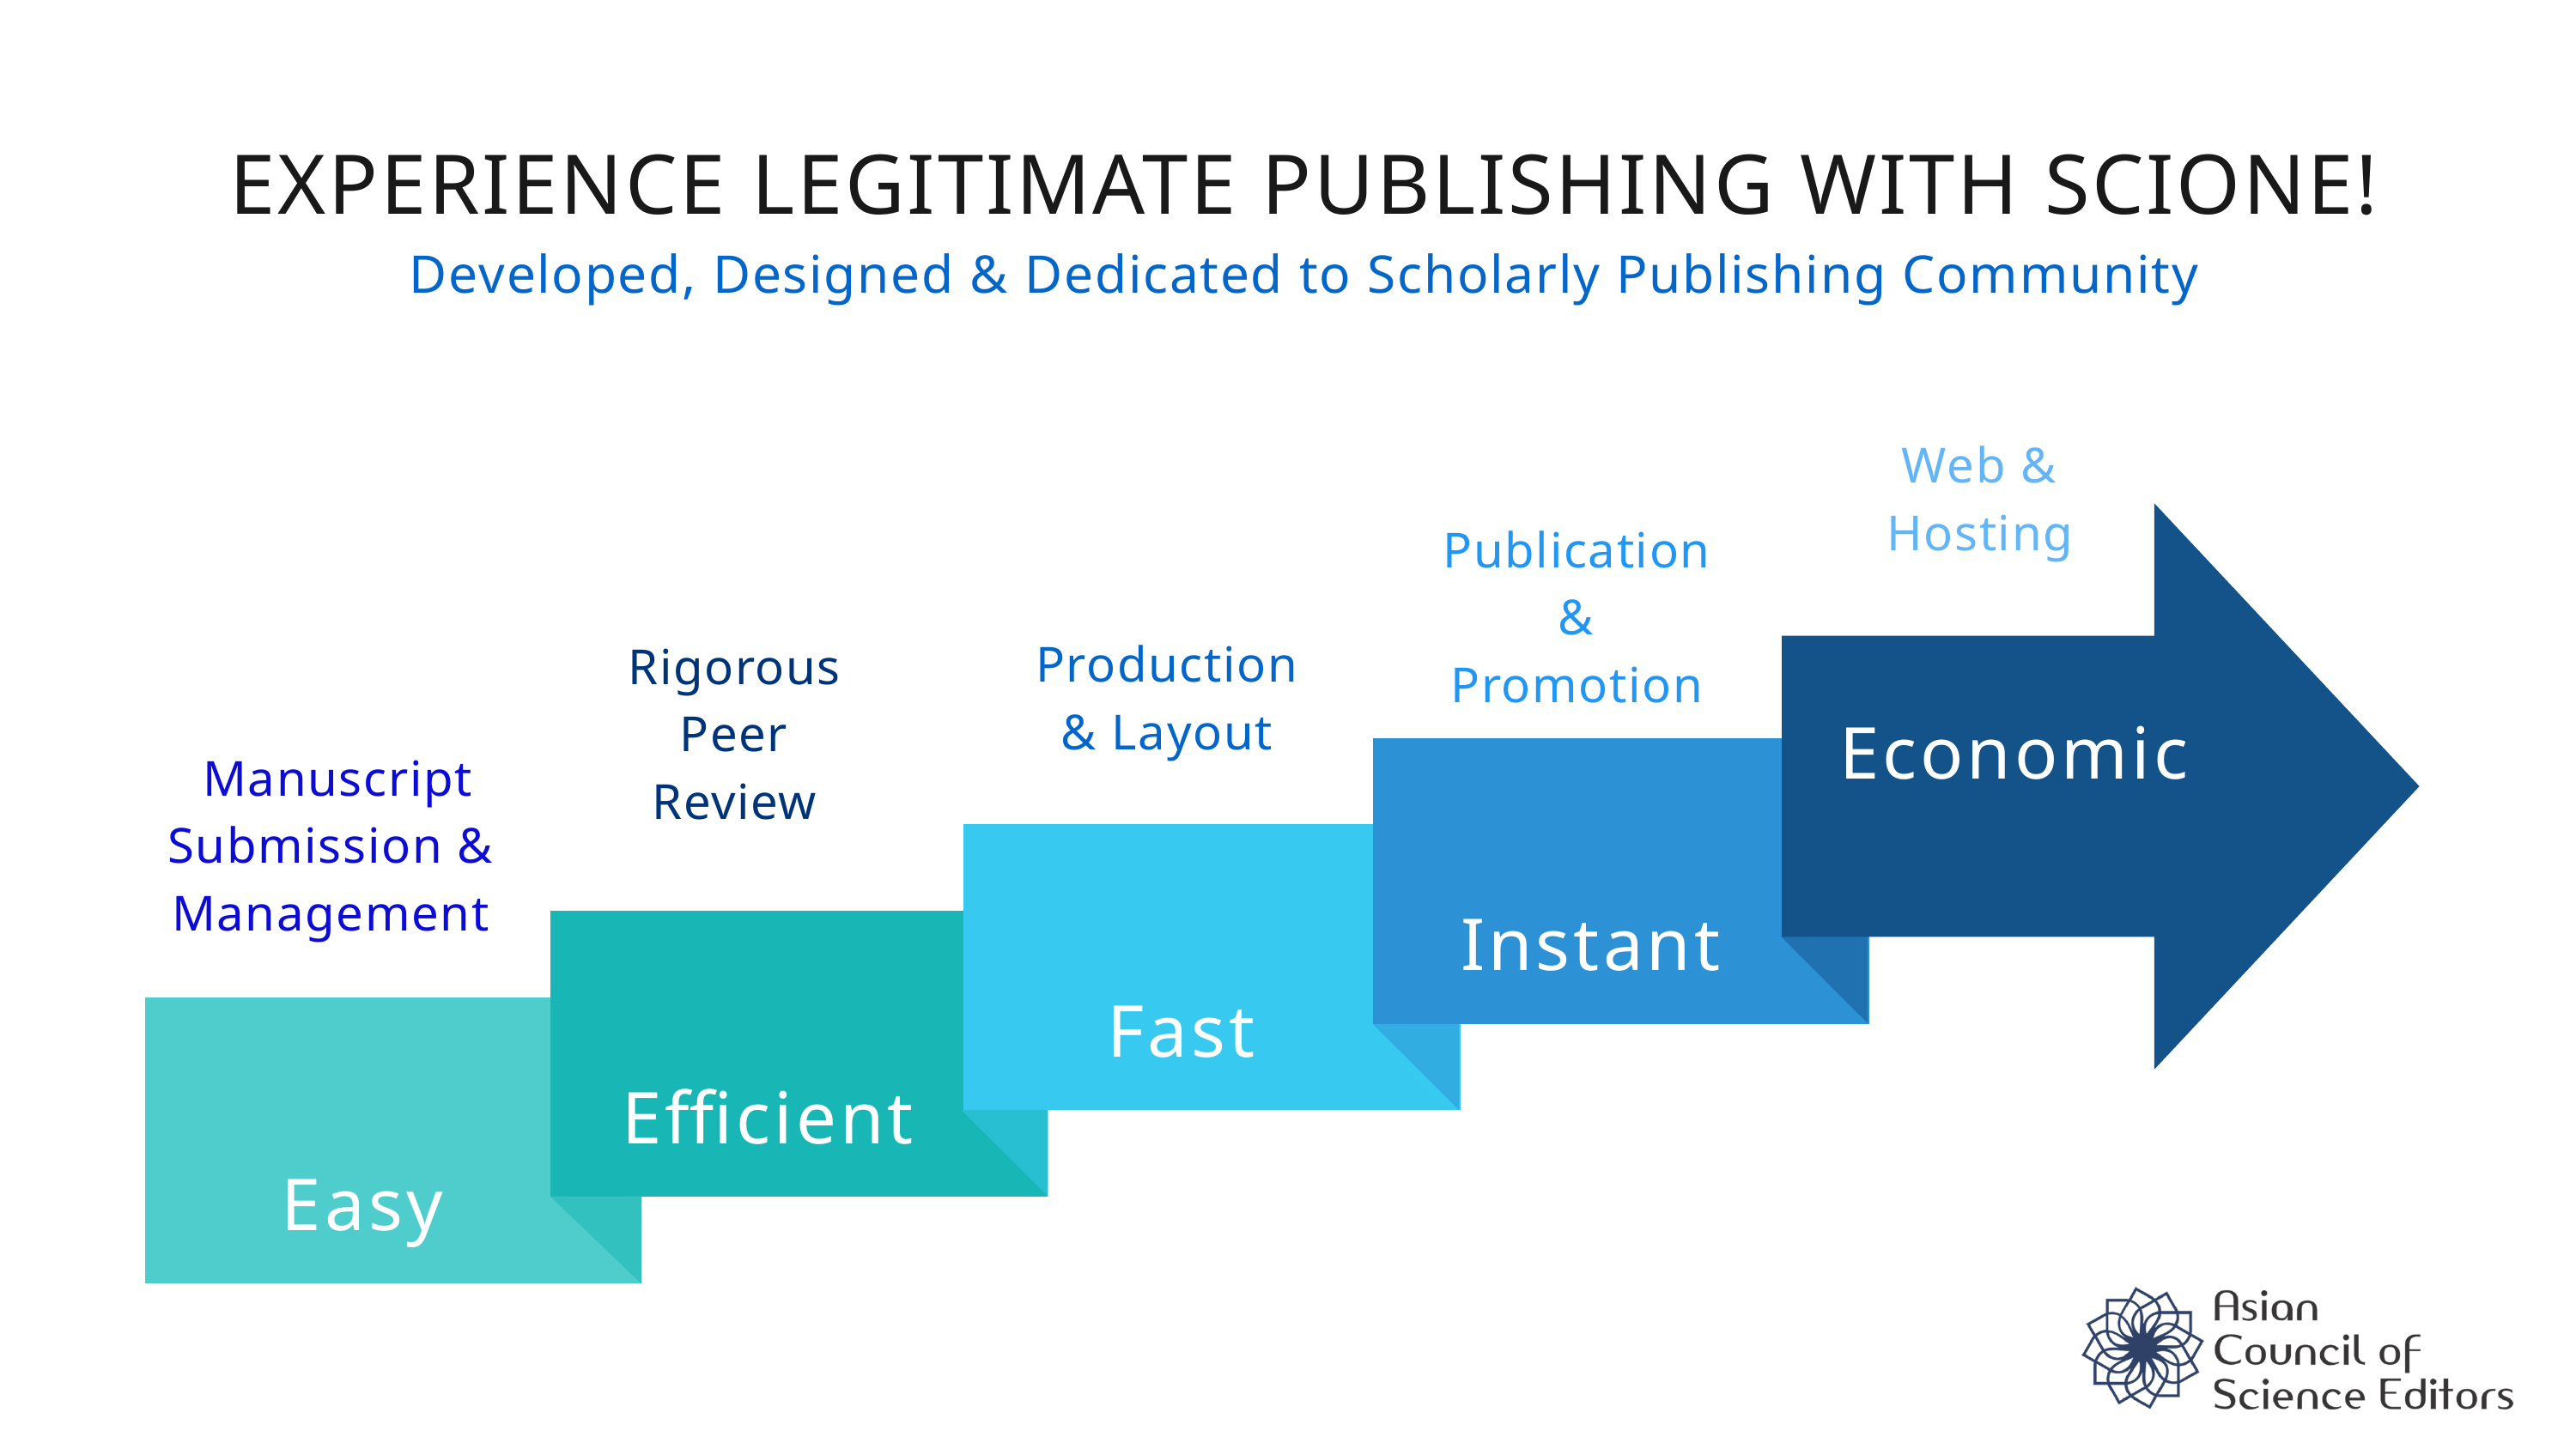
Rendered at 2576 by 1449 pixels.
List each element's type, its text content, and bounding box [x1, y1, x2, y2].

text_box [2079, 1283, 2516, 1413]
text_box Manuscript Submission & Management [155, 737, 506, 941]
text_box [961, 1109, 1049, 1197]
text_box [1780, 936, 1868, 1023]
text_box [1781, 503, 2420, 1070]
text_box Production & Layout [1005, 624, 1327, 760]
text_box Rigorous Peer Review [601, 626, 868, 829]
text_box Web & Hosting [1846, 424, 2113, 501]
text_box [155, 123, 2456, 300]
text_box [144, 997, 546, 1284]
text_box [963, 823, 1368, 1111]
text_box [550, 910, 959, 1197]
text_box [550, 1204, 642, 1284]
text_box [1372, 737, 1777, 1024]
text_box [1371, 1022, 1460, 1111]
text_box Publication & Promotion [1425, 509, 1728, 712]
